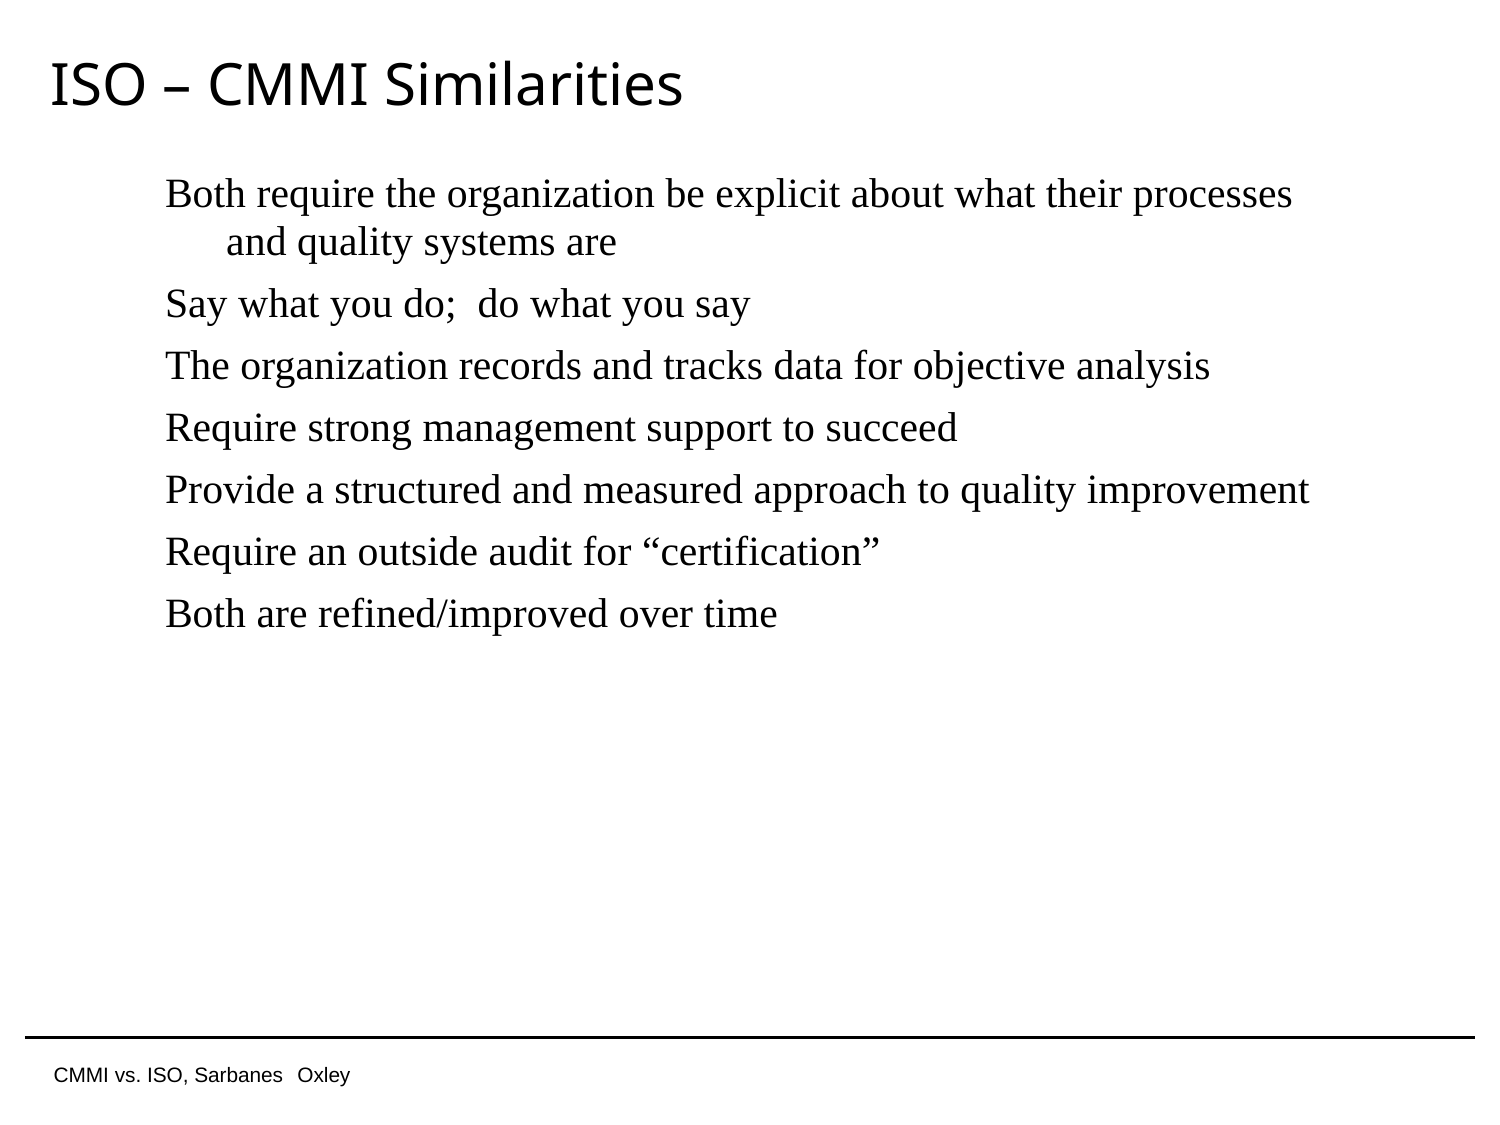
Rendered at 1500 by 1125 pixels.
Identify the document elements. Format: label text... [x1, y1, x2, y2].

list Both require the organization be explicit about what their processes and quality systems are Say what you do; do what you say The organization records and tracks data for objective analysis Require strong management support to succeed Provide a structured and measured approach to quality improvement Require an outside audit for “certification” Both are refined/improved over time [149, 162, 1363, 838]
title ISO – CMMI Similarities [35, 29, 1426, 143]
